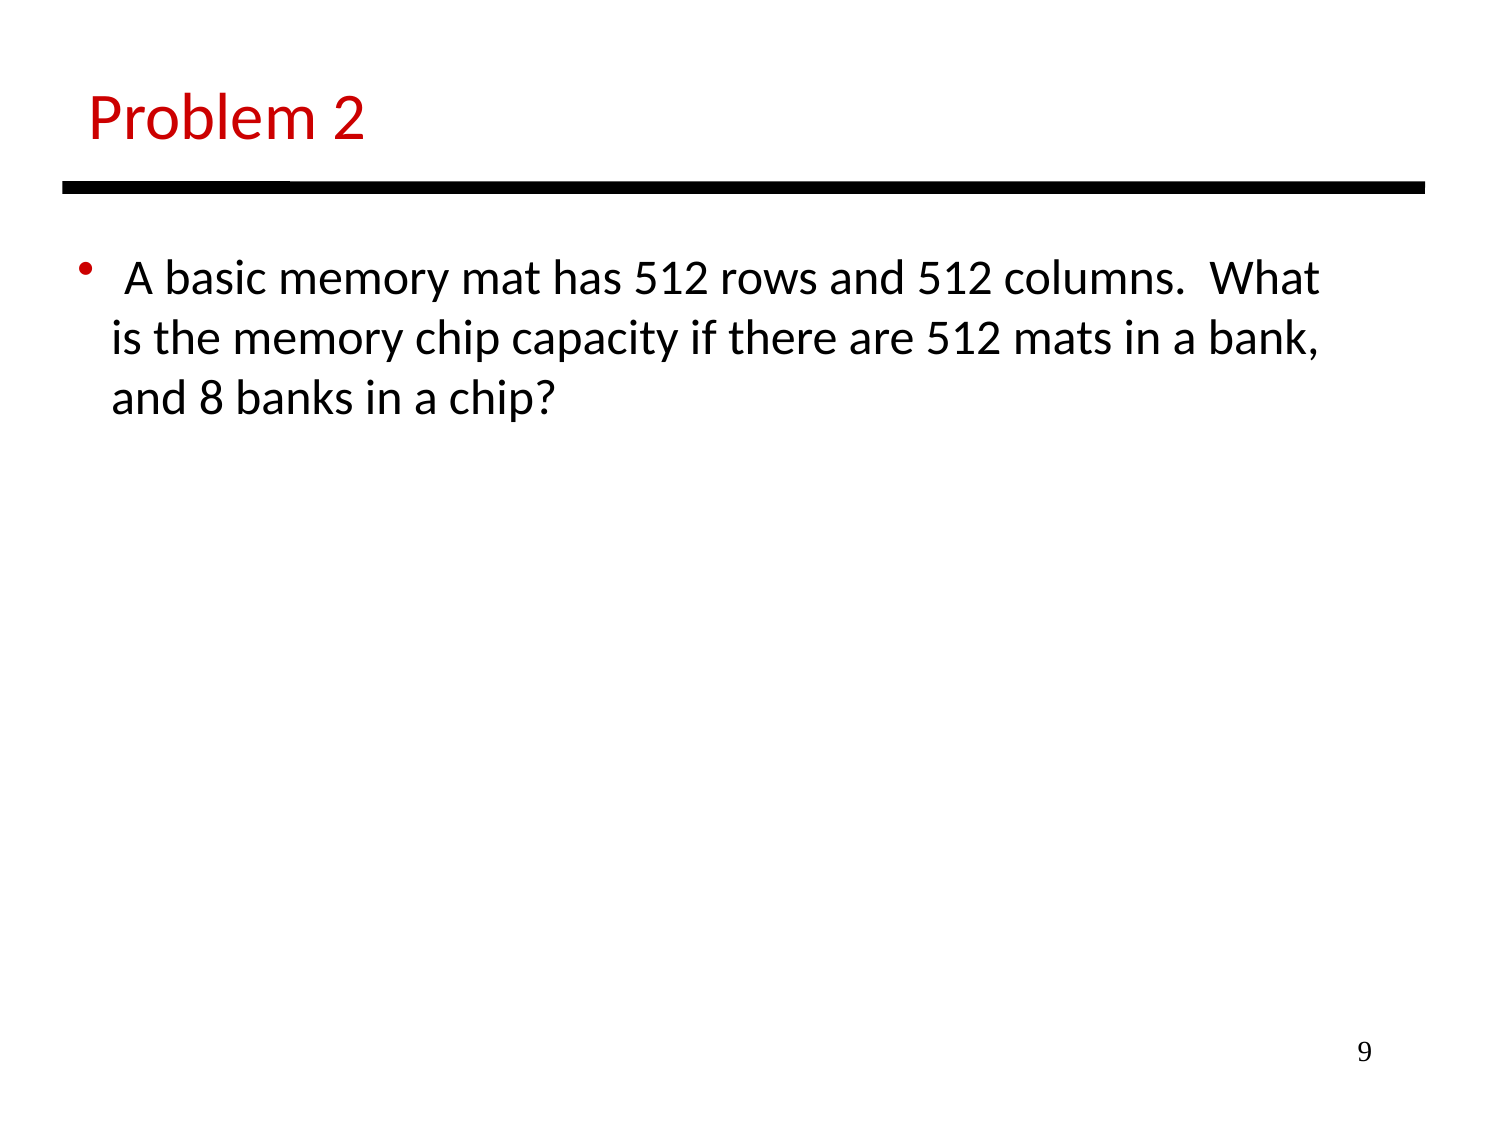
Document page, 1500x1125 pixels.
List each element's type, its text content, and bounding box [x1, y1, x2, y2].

slide_number 9 [1074, 1024, 1388, 1101]
text_box Problem 2 [74, 65, 382, 160]
text_box A basic memory mat has 512 rows and 512 columns. What is the memory chip capacity if there are 512 mats in a bank, and 8 banks in a chip? [62, 237, 1336, 493]
